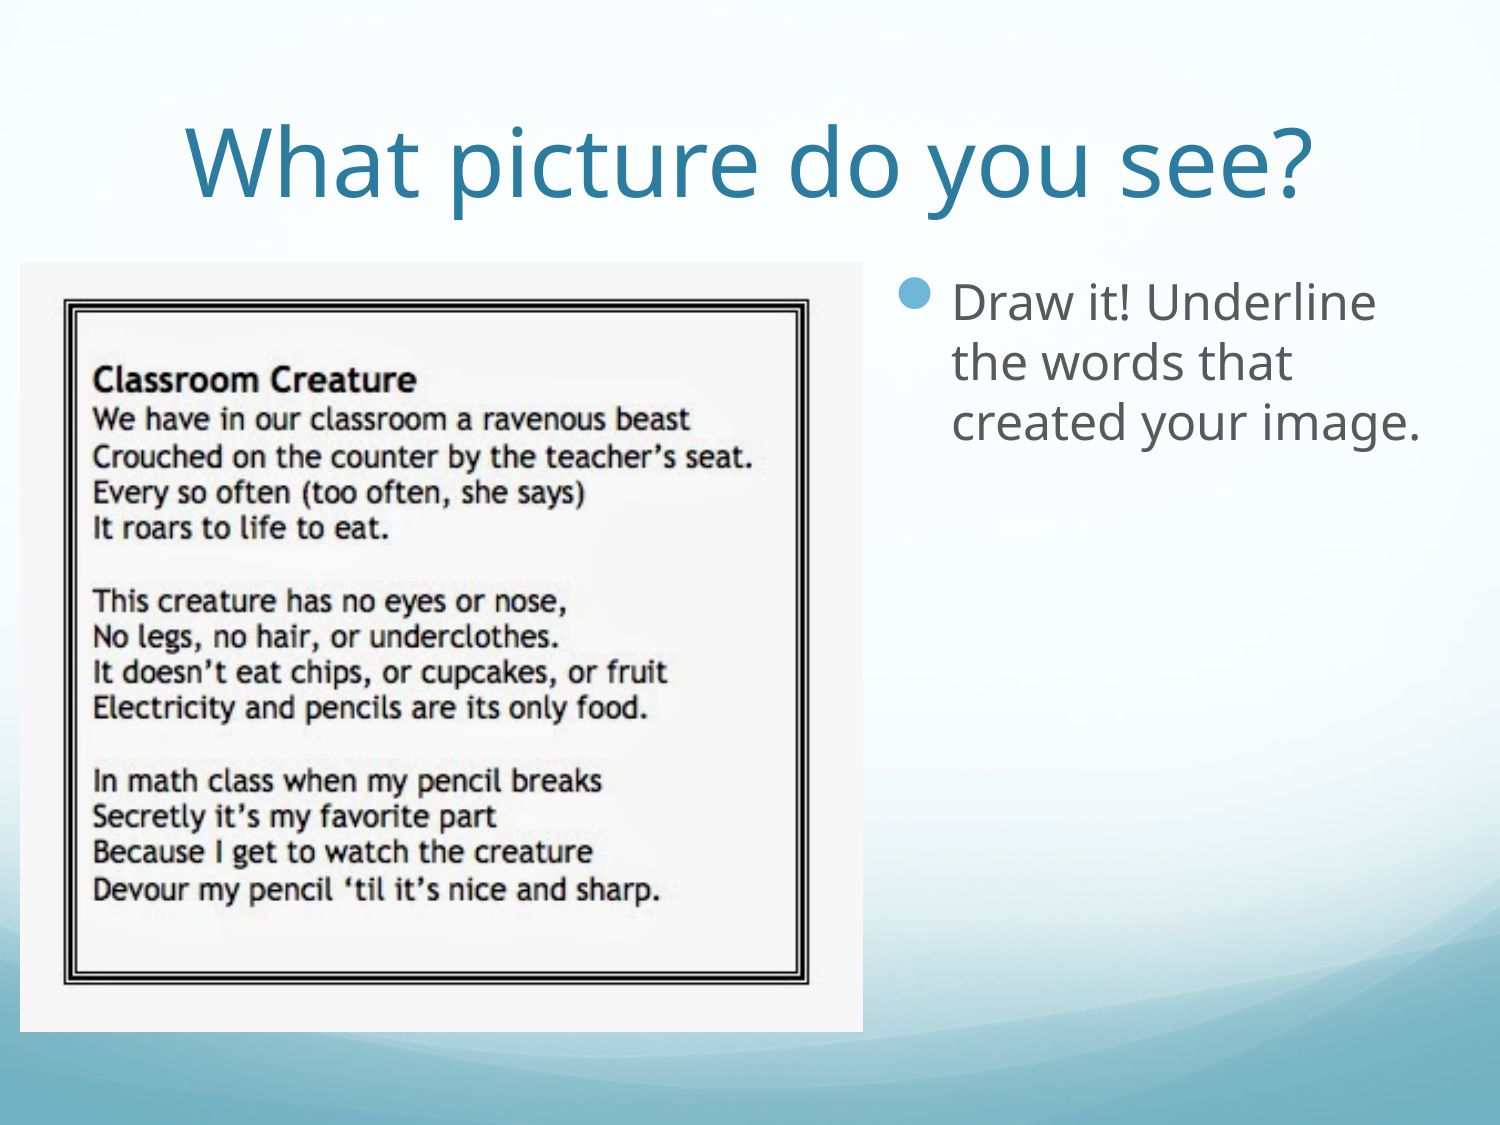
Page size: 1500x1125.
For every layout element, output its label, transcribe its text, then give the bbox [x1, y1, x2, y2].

title What picture do you see? [90, 66, 1410, 225]
list Draw it! Underline the words that created your image. [1171, 262, 1471, 975]
picture [0, 261, 1155, 1033]
